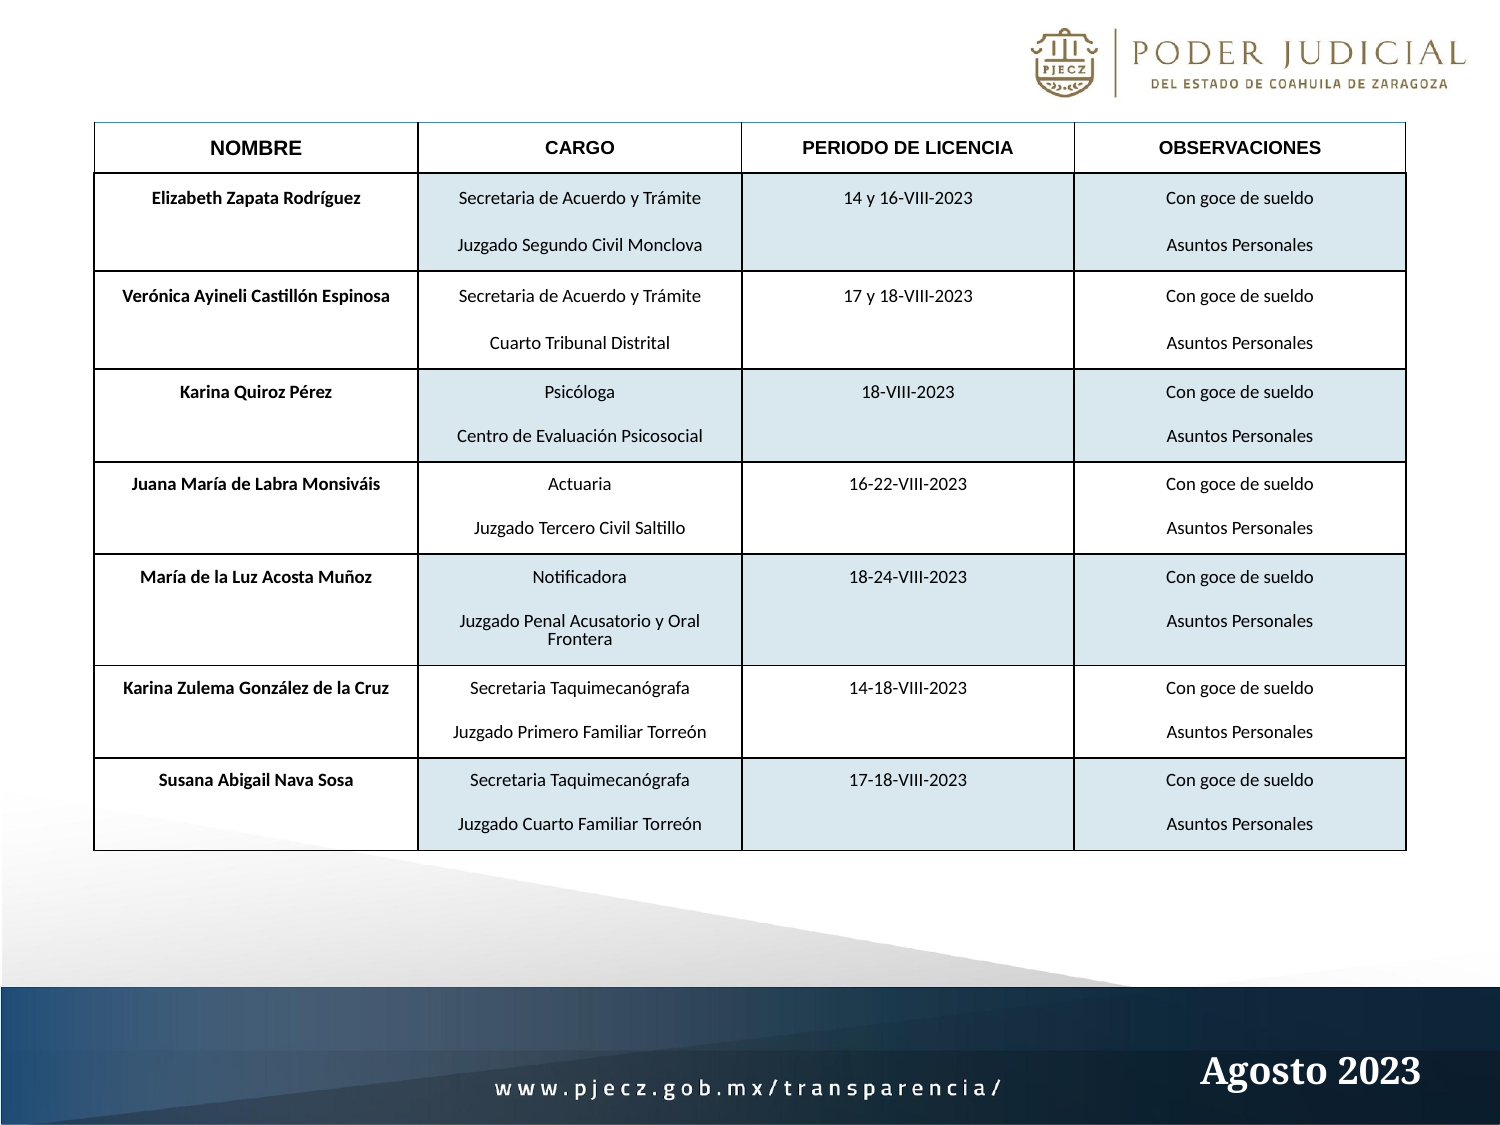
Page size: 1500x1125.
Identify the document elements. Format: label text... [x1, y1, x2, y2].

table_cell Secretaria Taquimecanógrafa Juzgado Primero Familiar Torreón [419, 666, 741, 757]
table_cell Elizabeth Zapata Rodríguez [95, 174, 417, 270]
table_cell Susana Abigail Nava Sosa [95, 759, 417, 850]
table_cell 17 y 18-VIII-2023 [743, 272, 1073, 368]
table_header CARGO [419, 123, 741, 172]
table_cell Secretaria Taquimecanógrafa Juzgado Cuarto Familiar Torreón [419, 759, 741, 850]
table_cell Actuaria Juzgado Tercero Civil Saltillo [419, 463, 741, 553]
table_cell 18-24-VIII-2023 [743, 555, 1073, 665]
table_cell Karina Zulema González de la Cruz [95, 666, 417, 757]
table_cell Verónica Ayineli Castillón Espinosa [95, 272, 417, 368]
table_cell Notificadora Juzgado Penal Acusatorio y Oral Frontera [419, 555, 741, 665]
table_header OBSERVACIONES [1075, 123, 1405, 172]
table_cell 17-18-VIII-2023 [743, 759, 1073, 850]
table_cell Con goce de sueldo Asuntos Personales [1075, 759, 1405, 850]
table_cell Con goce de sueldo Asuntos Personales [1075, 666, 1405, 757]
table_cell Con goce de sueldo Asuntos Personales [1075, 272, 1405, 368]
table_header PERIODO DE LICENCIA [742, 123, 1074, 172]
table_cell 14 y 16-VIII-2023 [743, 174, 1073, 270]
table_cell Karina Quiroz Pérez [95, 370, 417, 461]
table_cell Juana María de Labra Monsiváis [95, 463, 417, 553]
picture [0, 0, 1500, 1125]
table_header NOMBRE [95, 123, 417, 172]
table_cell 18-VIII-2023 [743, 370, 1073, 461]
table_cell 14-18-VIII-2023 [743, 666, 1073, 757]
table_cell Psicóloga Centro de Evaluación Psicosocial [419, 370, 741, 461]
table_cell Secretaria de Acuerdo y Trámite Juzgado Segundo Civil Monclova [419, 174, 741, 270]
text_box Agosto 2023 [1140, 1039, 1483, 1100]
table_cell 16-22-VIII-2023 [743, 463, 1073, 553]
table_cell Con goce de sueldo Asuntos Personales [1075, 555, 1405, 665]
table_cell Con goce de sueldo Asuntos Personales [1075, 463, 1405, 553]
table_cell Con goce de sueldo Asuntos Personales [1075, 370, 1405, 461]
table_cell María de la Luz Acosta Muñoz [95, 555, 417, 665]
table_cell Secretaria de Acuerdo y Trámite Cuarto Tribunal Distrital [419, 272, 741, 368]
table_cell Con goce de sueldo Asuntos Personales [1075, 174, 1405, 270]
